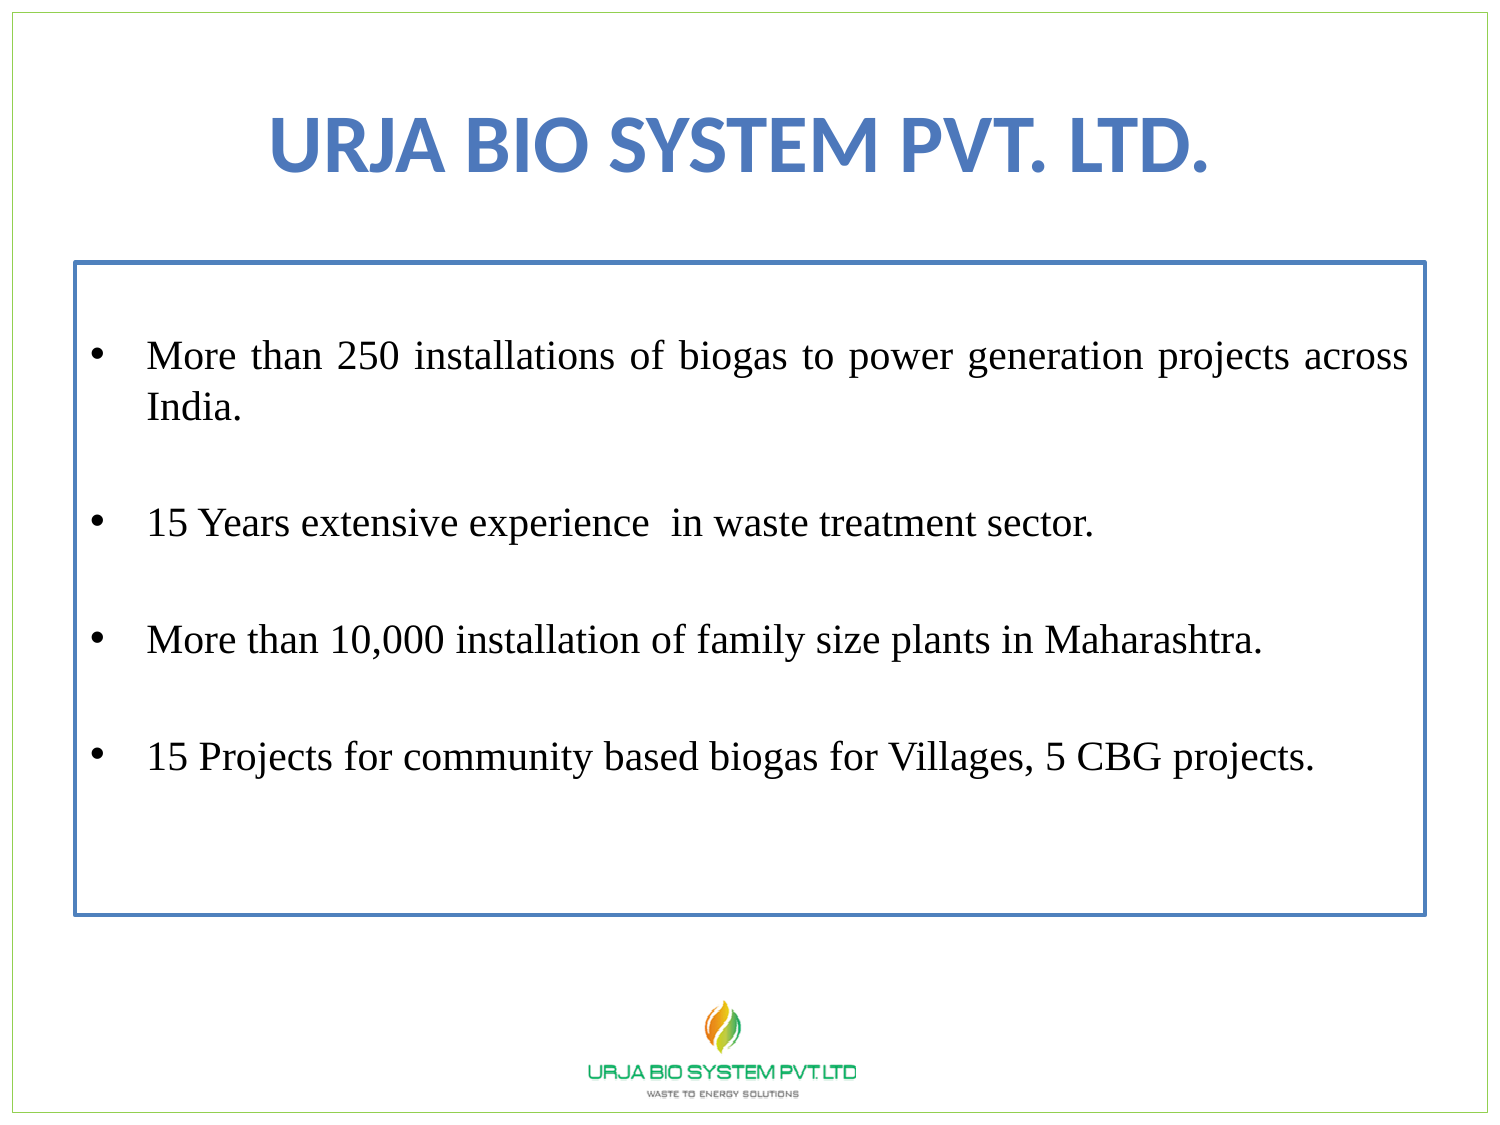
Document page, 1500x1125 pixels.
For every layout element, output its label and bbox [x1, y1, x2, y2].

picture [587, 999, 856, 1099]
text_box [10, 10, 1490, 1115]
